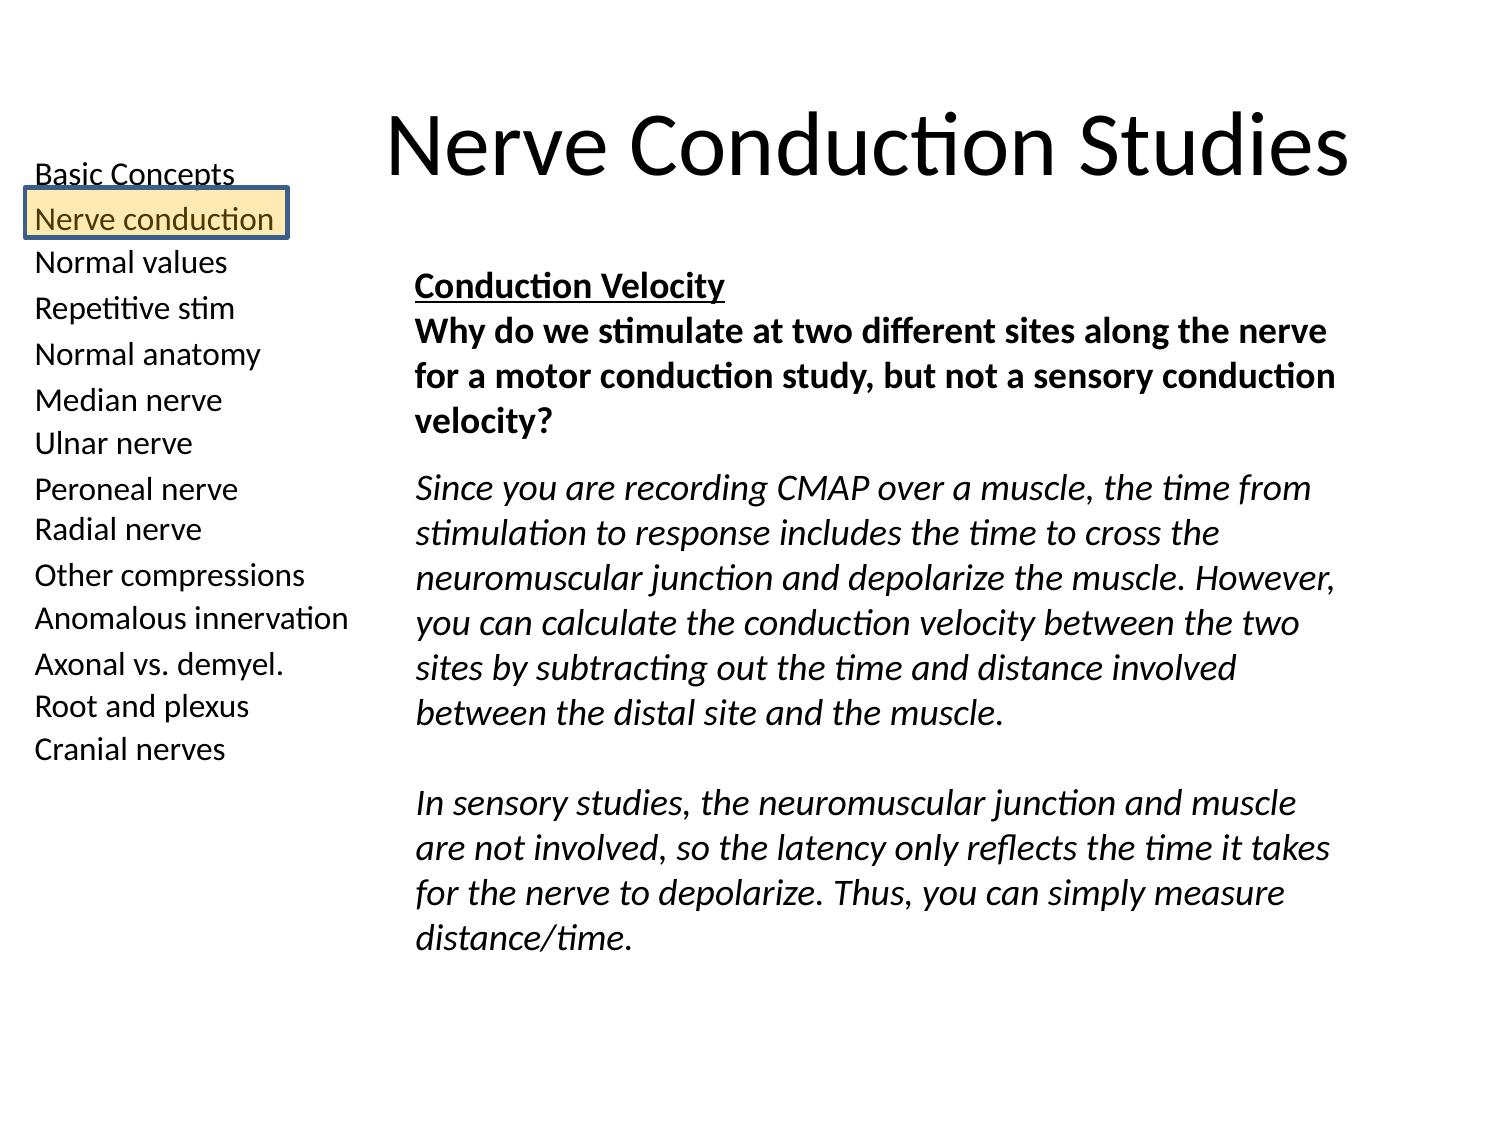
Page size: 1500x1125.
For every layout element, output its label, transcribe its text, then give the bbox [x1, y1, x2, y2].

text_box Conduction Velocity Why do we stimulate at two different sites along the nerve for a motor conduction study, but not a sensory conduction velocity? [399, 253, 1363, 449]
title Nerve Conduction Studies [312, 45, 1425, 233]
text_box [23, 185, 290, 240]
text_box Since you are recording CMAP over a muscle, the time from stimulation to response includes the time to cross the neuromuscular junction and depolarize the muscle. However, you can calculate the conduction velocity between the two sites by subtracting out the time and distance involved between the distal site and the muscle. In sensory studies, the neuromuscular junction and muscle are not involved, so the latency only reflects the time it takes for the nerve to depolarize. Thus, you can simply measure distance/time. [400, 455, 1364, 966]
